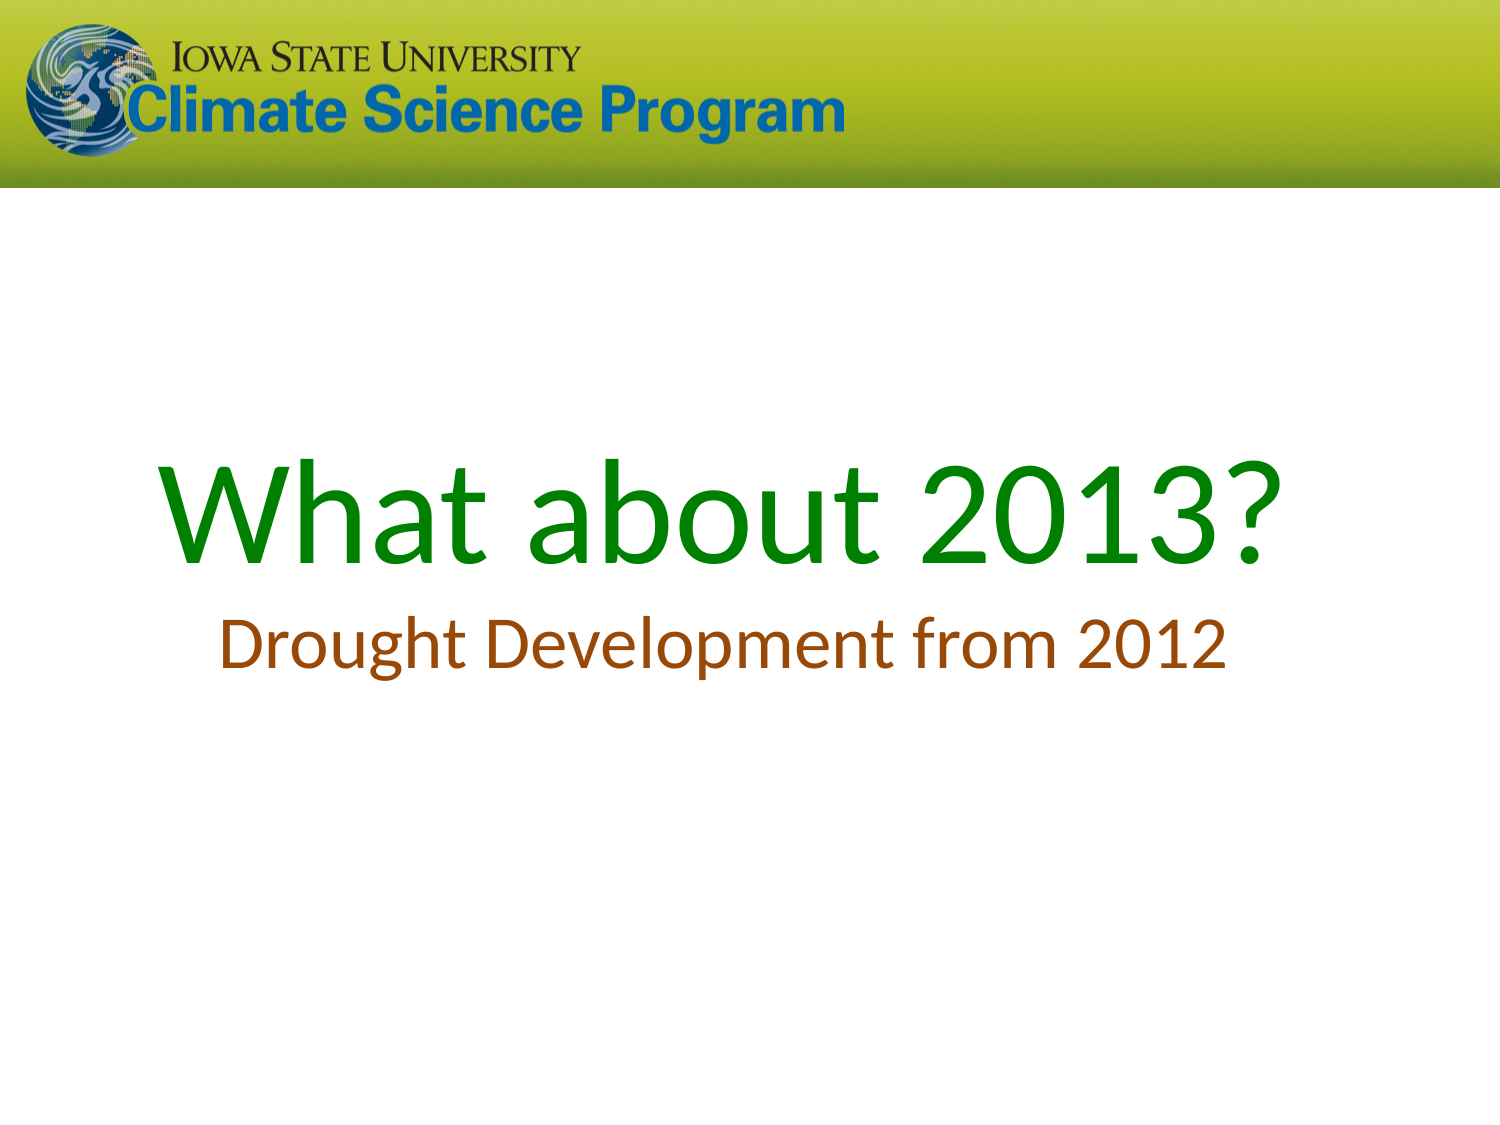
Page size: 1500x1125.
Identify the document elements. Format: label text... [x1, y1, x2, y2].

text_box What about 2013? Drought Development from 2012 [0, 406, 1448, 691]
picture [0, 0, 1500, 188]
